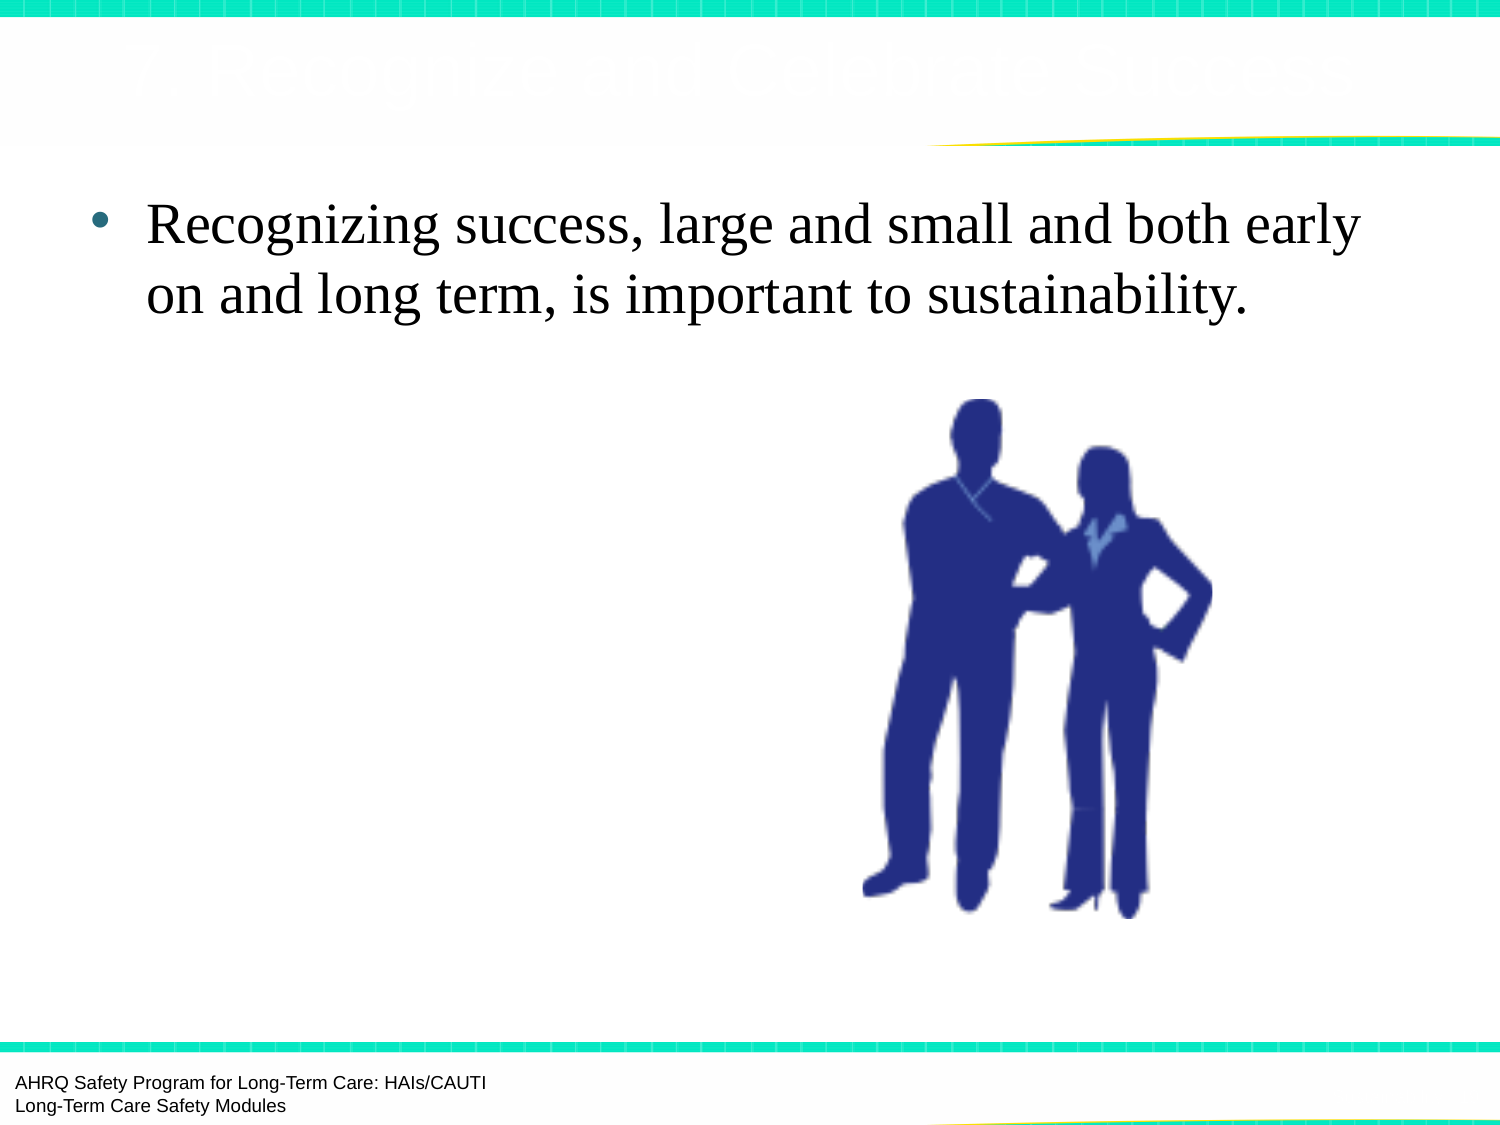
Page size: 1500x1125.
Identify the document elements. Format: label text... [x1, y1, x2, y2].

picture [0, 1042, 1500, 1125]
slide_number AHRQ Safety Program for Long-Term Care: HAIs/CAUTI Long-Term Care Safety Modules [0, 1062, 563, 1125]
title 7. Recognize and Celebrate Success [75, 12, 1425, 121]
picture [862, 399, 1213, 919]
picture [0, 0, 1500, 146]
list Recognizing success, large and small and both early on and long term, is important to sustainability. [75, 177, 1425, 1027]
